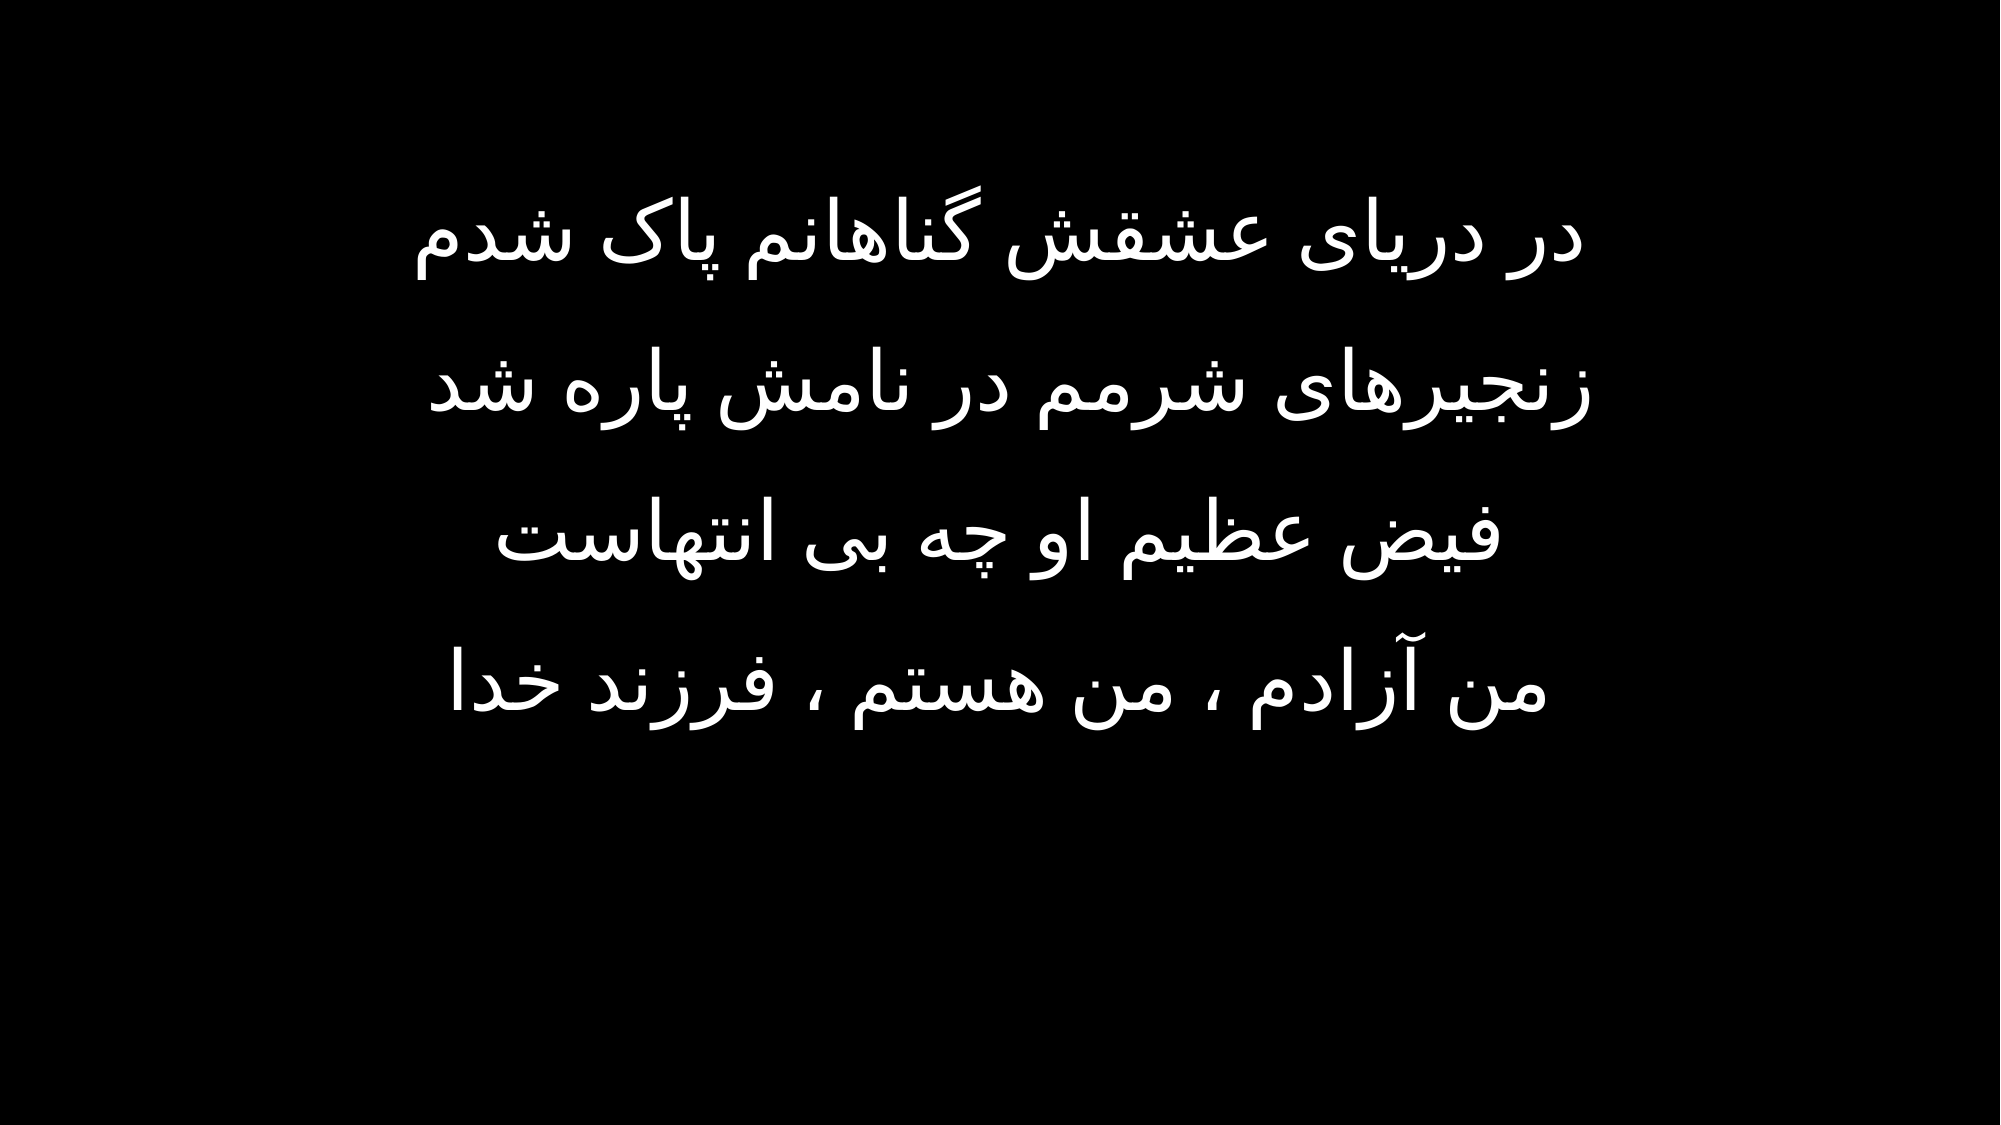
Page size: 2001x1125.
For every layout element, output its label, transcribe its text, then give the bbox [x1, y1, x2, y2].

text_box در دریای عشقش گناهانم پاک شدم زنجیرهای شرمم در نامش پاره شد فیض عظیم او چه بی انتهاست من آزادم ، من هستم ، فرزند خدا [0, 0, 2000, 1088]
